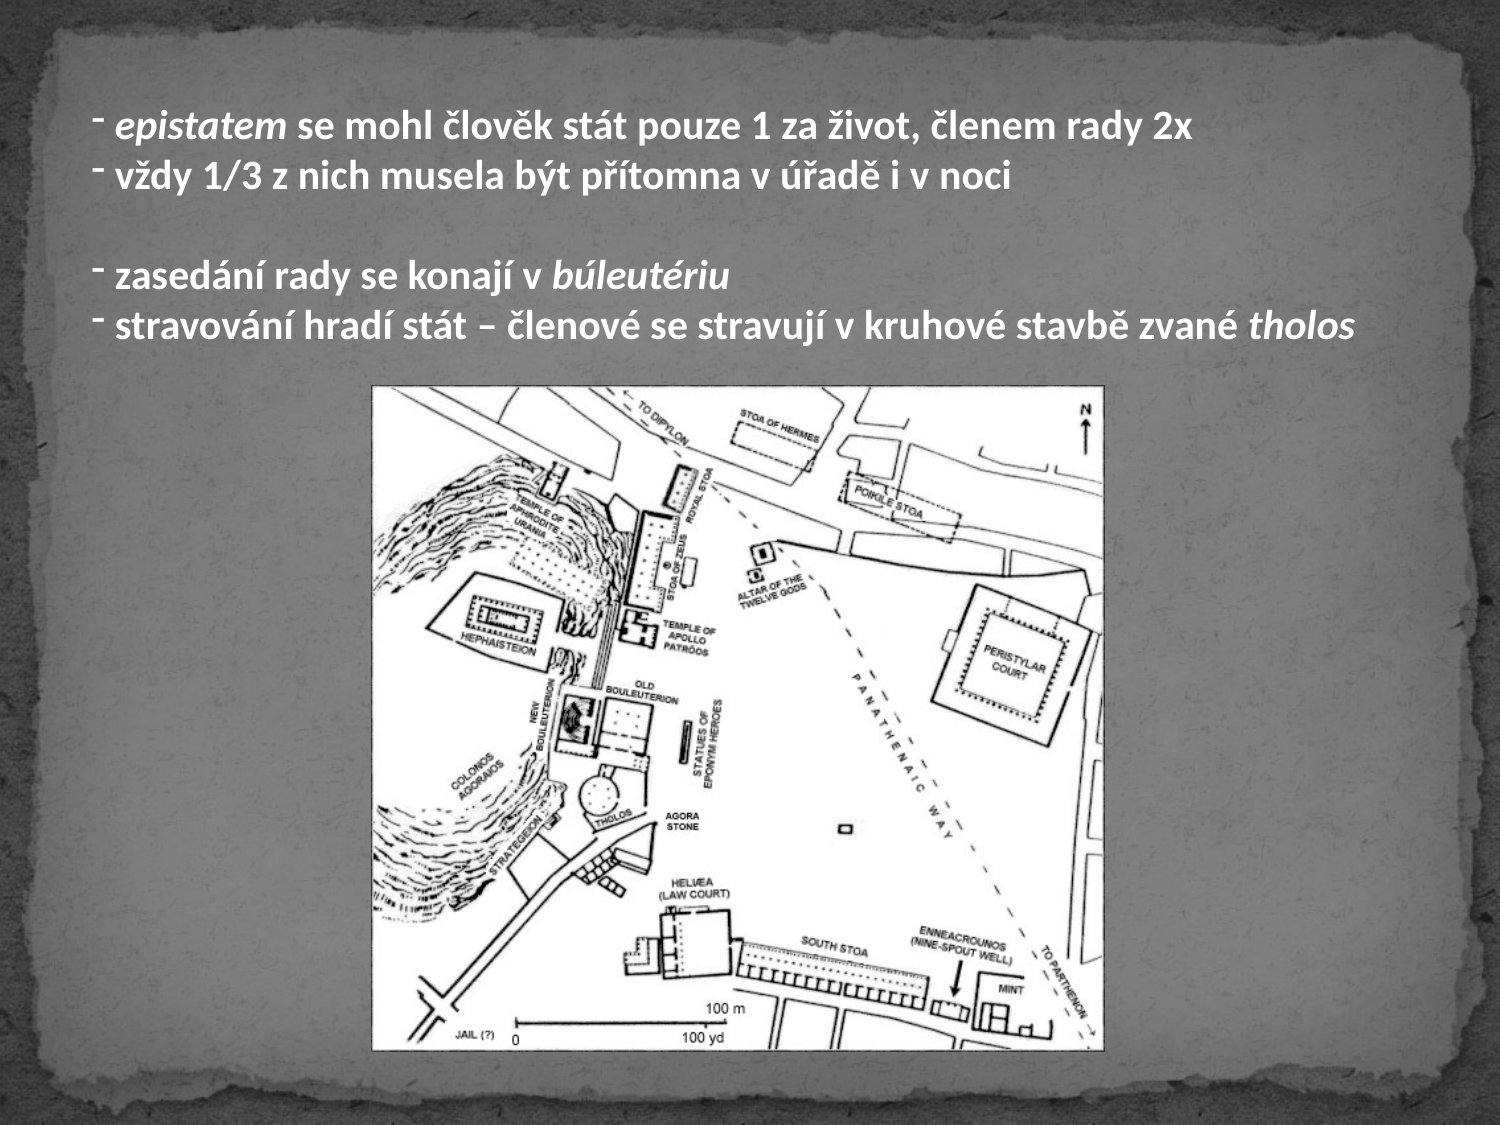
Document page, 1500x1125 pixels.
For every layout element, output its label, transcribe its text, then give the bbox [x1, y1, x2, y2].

picture [371, 385, 1105, 1052]
text_box epistatem se mohl člověk stát pouze 1 za život, členem rady 2x vždy 1/3 z nich musela být přítomna v úřadě i v noci zasedání rady se konají v búleutériu stravování hradí stát – členové se stravují v kruhové stavbě zvané tholos [76, 90, 1436, 355]
